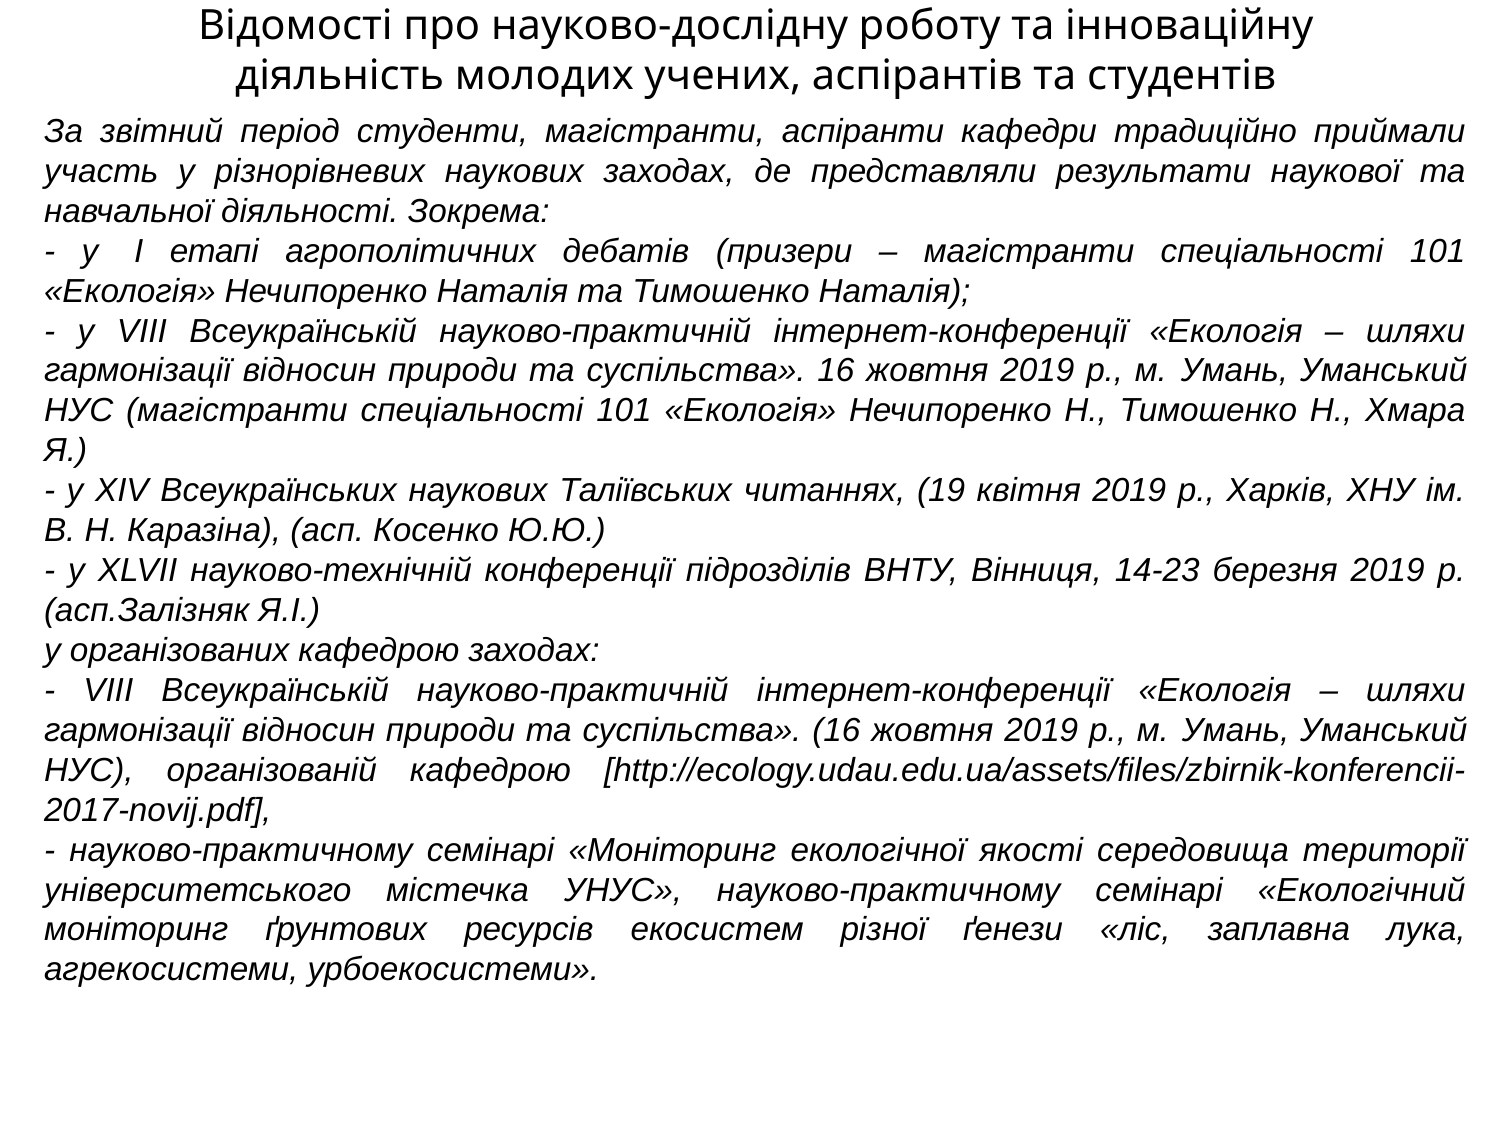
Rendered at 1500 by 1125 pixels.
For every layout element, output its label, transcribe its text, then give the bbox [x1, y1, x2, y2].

title Відомості про науково-дослідну роботу та інноваційну діяльність молодих учених, аспірантів та студентів [80, 19, 1431, 76]
text_box За звітний період студенти, магістранти, аспіранти кафедри традиційно приймали участь у різнорівневих наукових заходах, де представляли результати наукової та навчальної діяльності. Зокрема: - у І етапі агрополітичних дебатів (призери – магістранти спеціальності 101 «Екологія» Нечипоренко Наталія та Тимошенко Наталія); - у VІІІ Всеукраїнській науково-практичній інтернет-конференції «Екологія – шляхи гармонізації відносин природи та суспільства». 16 жовтня 2019 р., м. Умань, Уманський НУС (магістранти спеціальності 101 «Екологія» Нечипоренко Н., Тимошенко Н., Хмара Я.) - у ХІV Всеукраїнських наукових Таліївських читаннях, (19 квітня 2019 р., Харків, ХНУ ім. В. Н. Каразіна), (асп. Косенко Ю.Ю.) - у XLVII науково-технічній конференції підрозділів ВНТУ, Вінниця, 14-23 березня 2019 р. (асп.Залізняк Я.І.) у організованих кафедрою заходах: - VІІІ Всеукраїнській науково-практичній інтернет-конференції «Екологія – шляхи гармонізації відносин природи та суспільства». (16 жовтня 2019 р., м. Умань, Уманський НУС), організованій кафедрою [http://ecology.udau.edu.ua/assets/files/zbirnik-konferencii-2017-novij.pdf], - науково-практичному семінарі «Моніторинг екологічної якості середовища території університетського містечка УНУС», науково-практичному семінарі «Екологічний моніторинг ґрунтових ресурсів екосистем різної ґенези «ліс, заплавна лука, агрекосистеми, урбоекосистеми». [29, 101, 1483, 1030]
